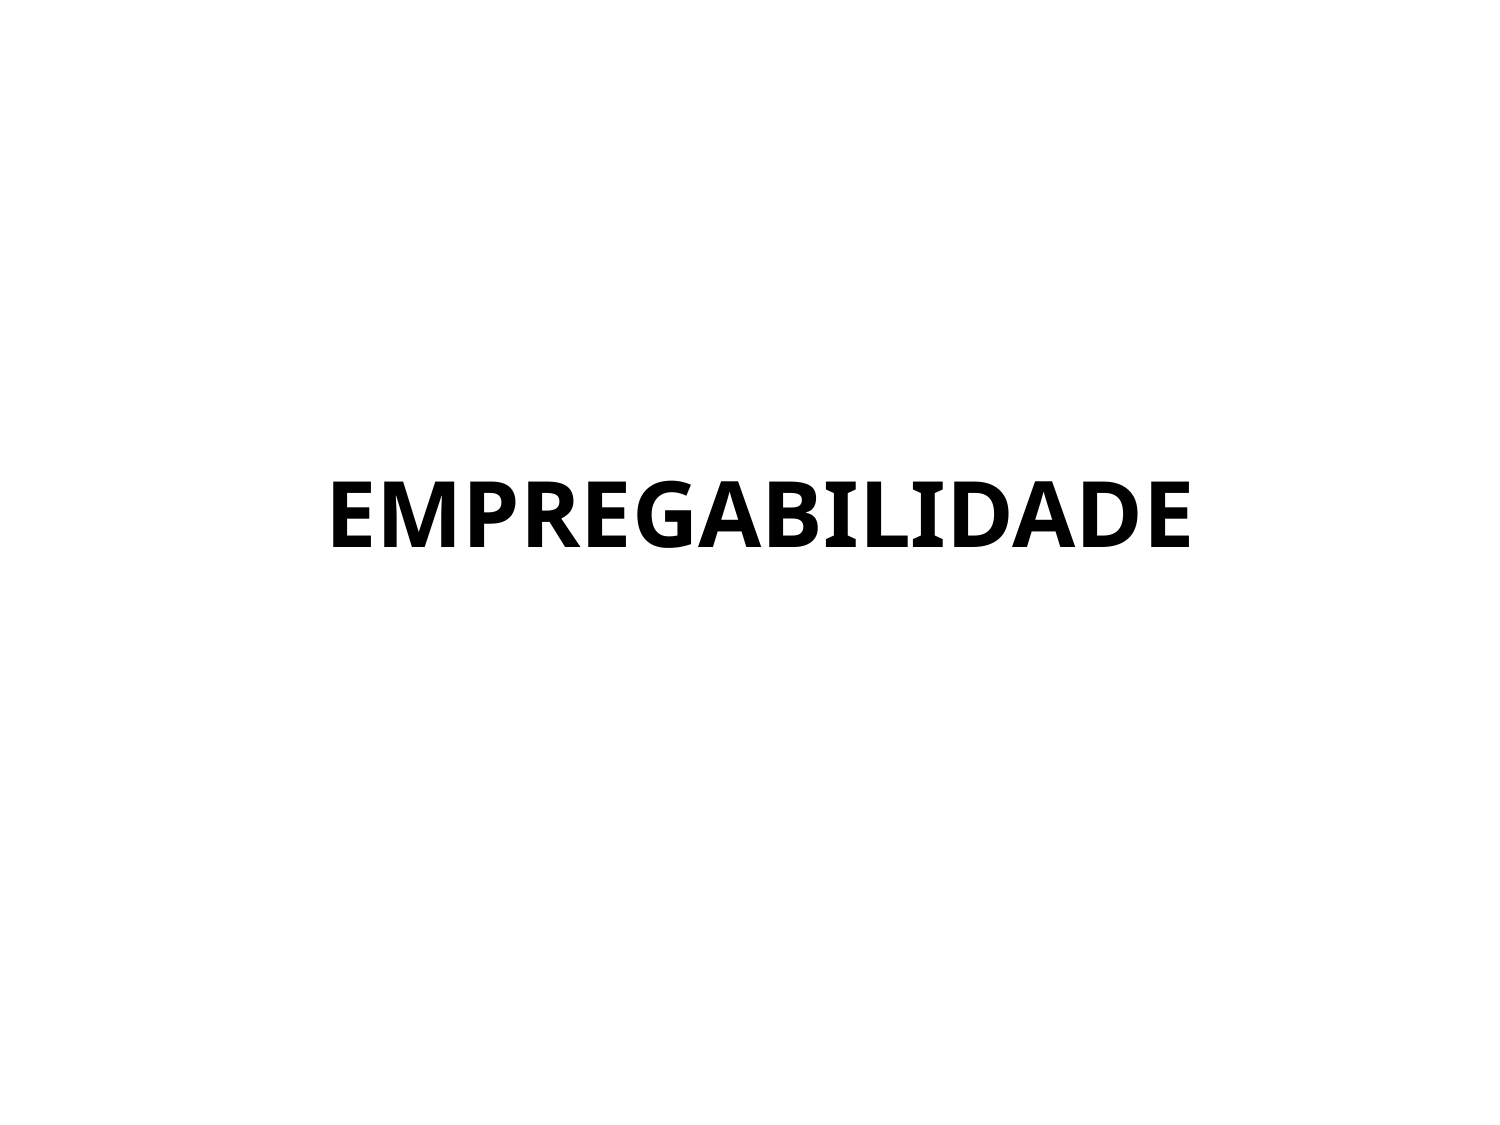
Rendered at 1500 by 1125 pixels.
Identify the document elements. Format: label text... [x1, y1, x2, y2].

text_box EMPREGABILIDADE [310, 258, 1212, 974]
